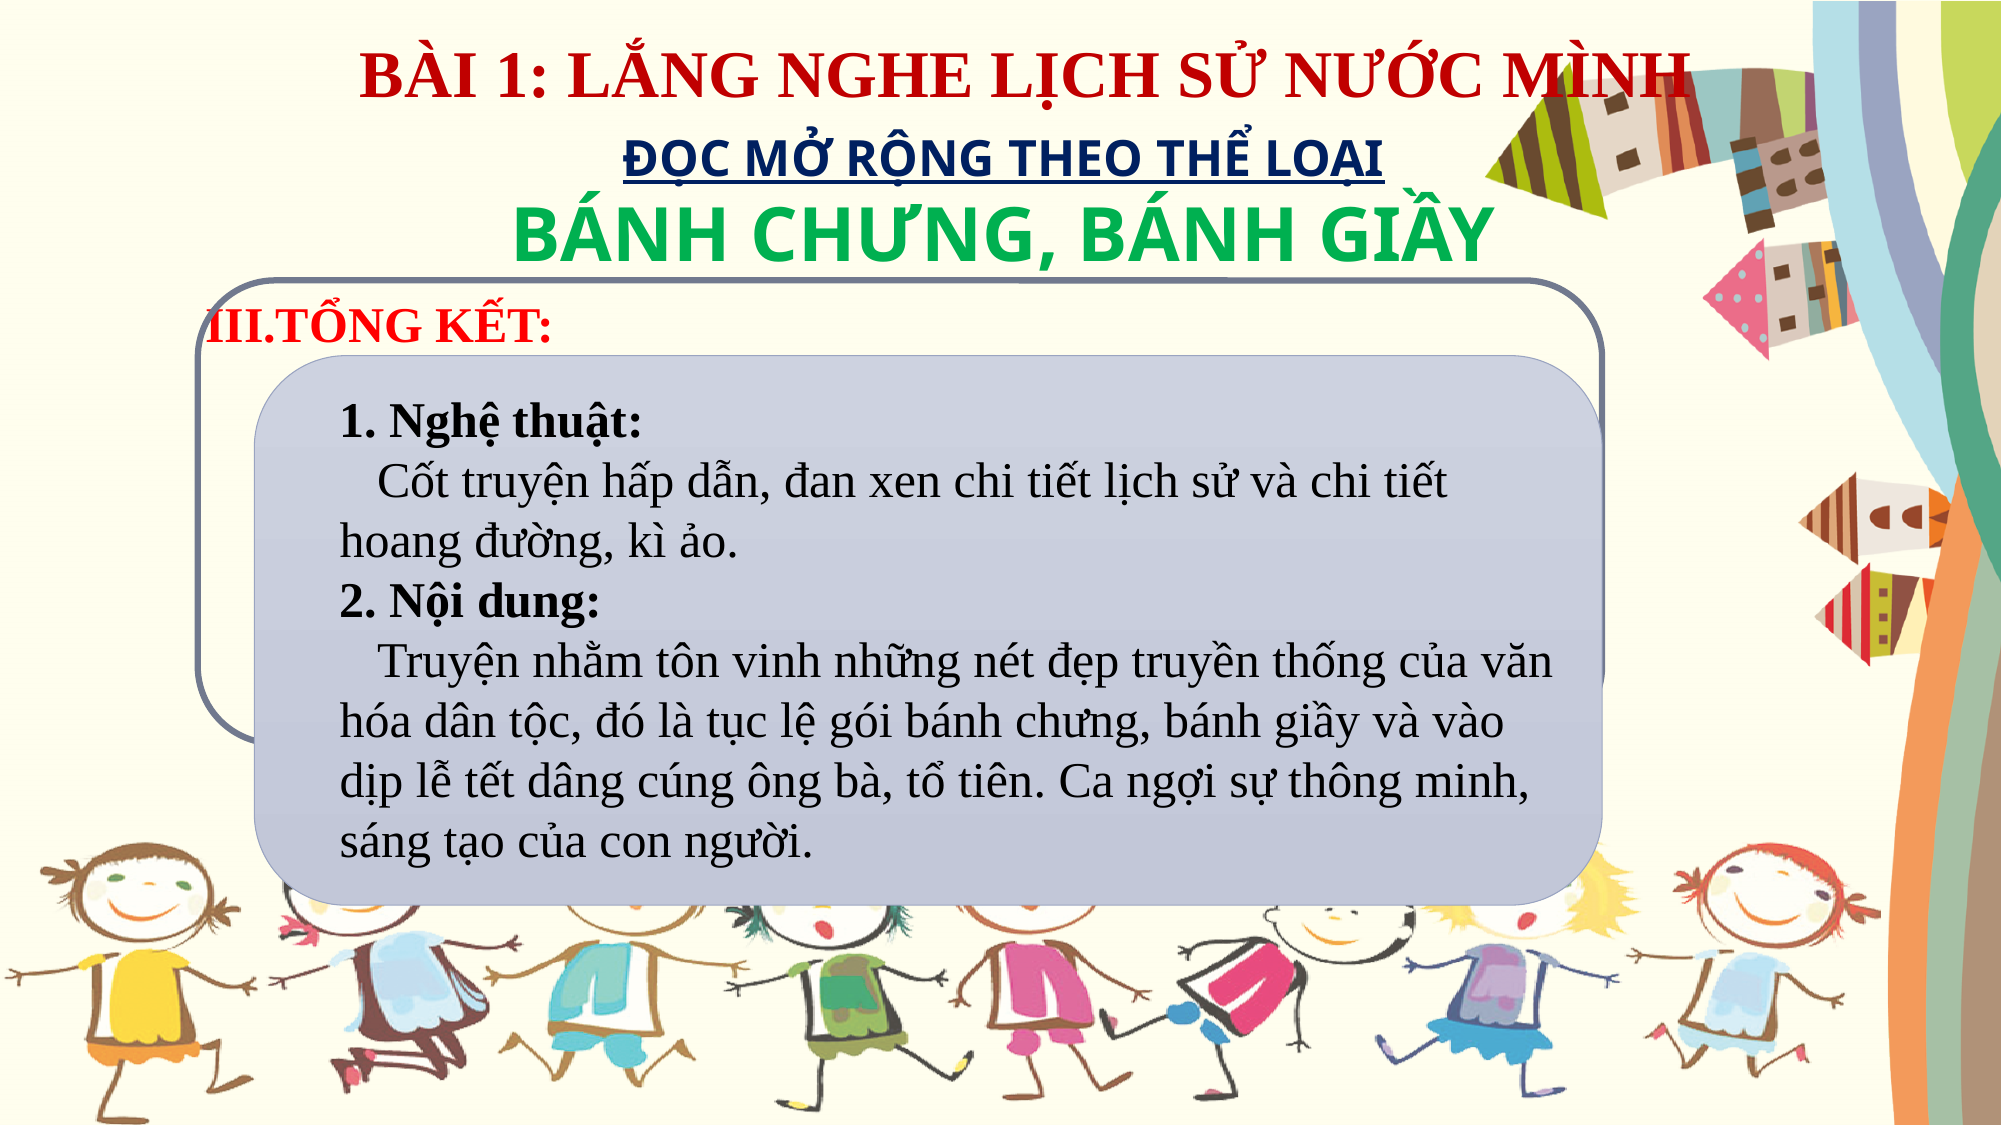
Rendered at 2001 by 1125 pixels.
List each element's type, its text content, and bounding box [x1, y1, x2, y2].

text_box 1. Nghệ thuật: Cốt truyện hấp dẫn, đan xen chi tiết lịch sử và chi tiết hoang đường, kì ảo. 2. Nội dung: Truyện nhằm tôn vinh những nét đẹp truyền thống của văn hóa dân tộc, đó là tục lệ gói bánh chưng, bánh giầy và vào dịp lễ tết dâng cúng ông bà, tổ tiên. Ca ngợi sự thông minh, sáng tạo của con người. [324, 379, 1209, 801]
text_box ĐỌC MỞ RỘNG THEO THỂ LOẠI BÁNH CHƯNG, BÁNH GIẦY III.TỔNG KẾT: [86, 118, 1484, 464]
text_box BÀI 1: LẮNG NGHE LỊCH SỬ NƯỚC MÌNH [309, 23, 1744, 164]
picture [0, 0, 2001, 1125]
text_box [253, 355, 1209, 801]
text_box [196, 279, 1209, 742]
